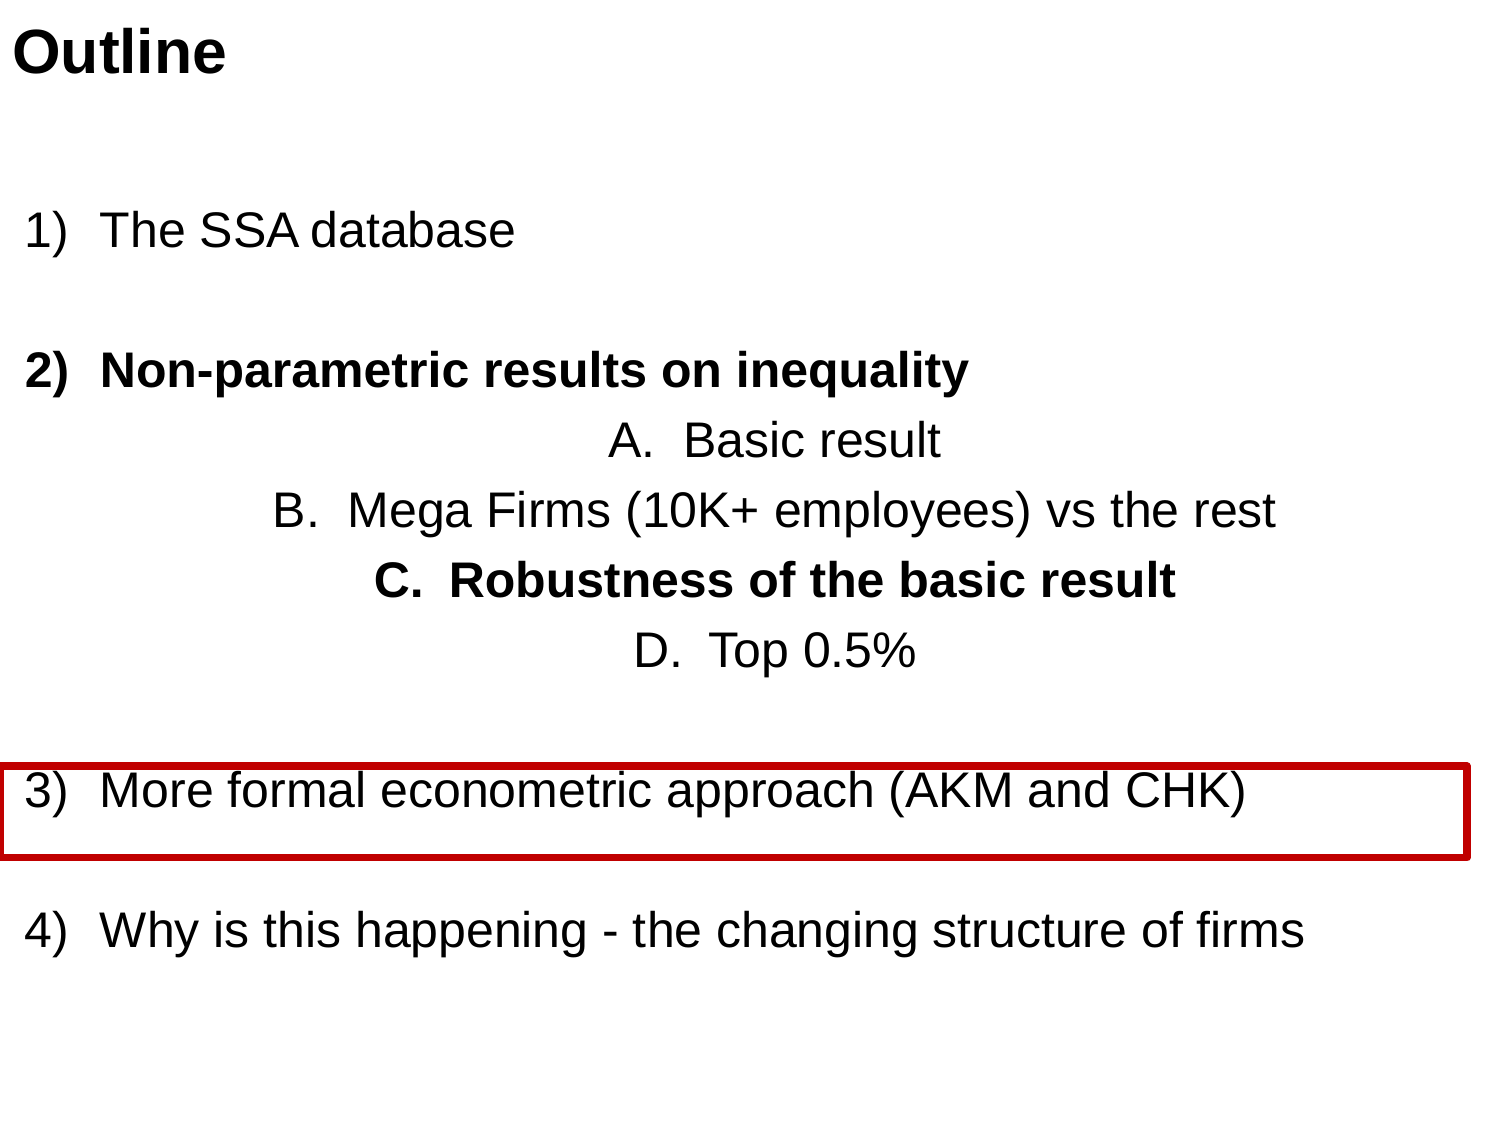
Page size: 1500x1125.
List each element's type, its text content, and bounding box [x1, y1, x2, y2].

text_box [0, 764, 1469, 860]
text_box Outline [12, 3, 1500, 121]
subtitle The SSA database Non-parametric results on inequality Basic result Mega Firms (10K+ employees) vs the rest Robustness of the basic result Top 0.5% More formal econometric approach (AKM and CHK) Why is this happening - the changing structure of firms [24, 190, 1475, 1051]
